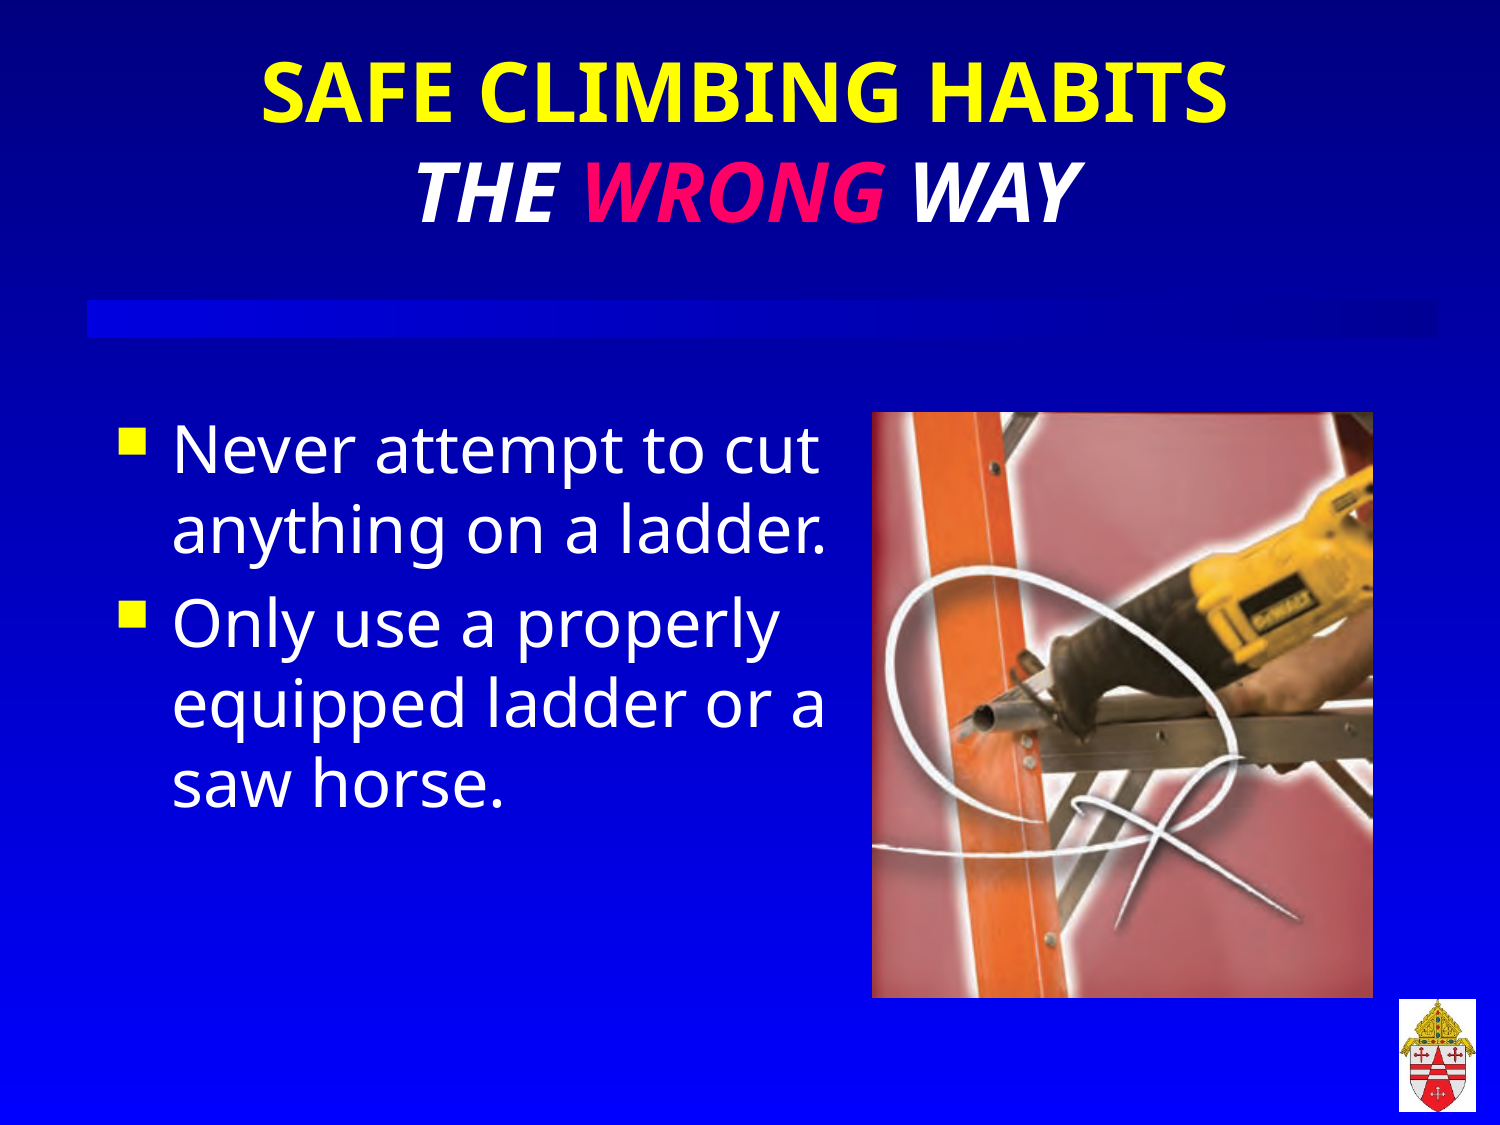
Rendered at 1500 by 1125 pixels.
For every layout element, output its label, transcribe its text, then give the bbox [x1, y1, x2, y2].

title SAFE CLIMBING HABITS THE WRONG WAY [61, 61, 1451, 248]
list Never attempt to cut anything on a ladder. Only use a properly equipped ladder or a saw horse. [99, 399, 852, 1076]
picture [872, 412, 1373, 998]
picture [1399, 999, 1476, 1112]
